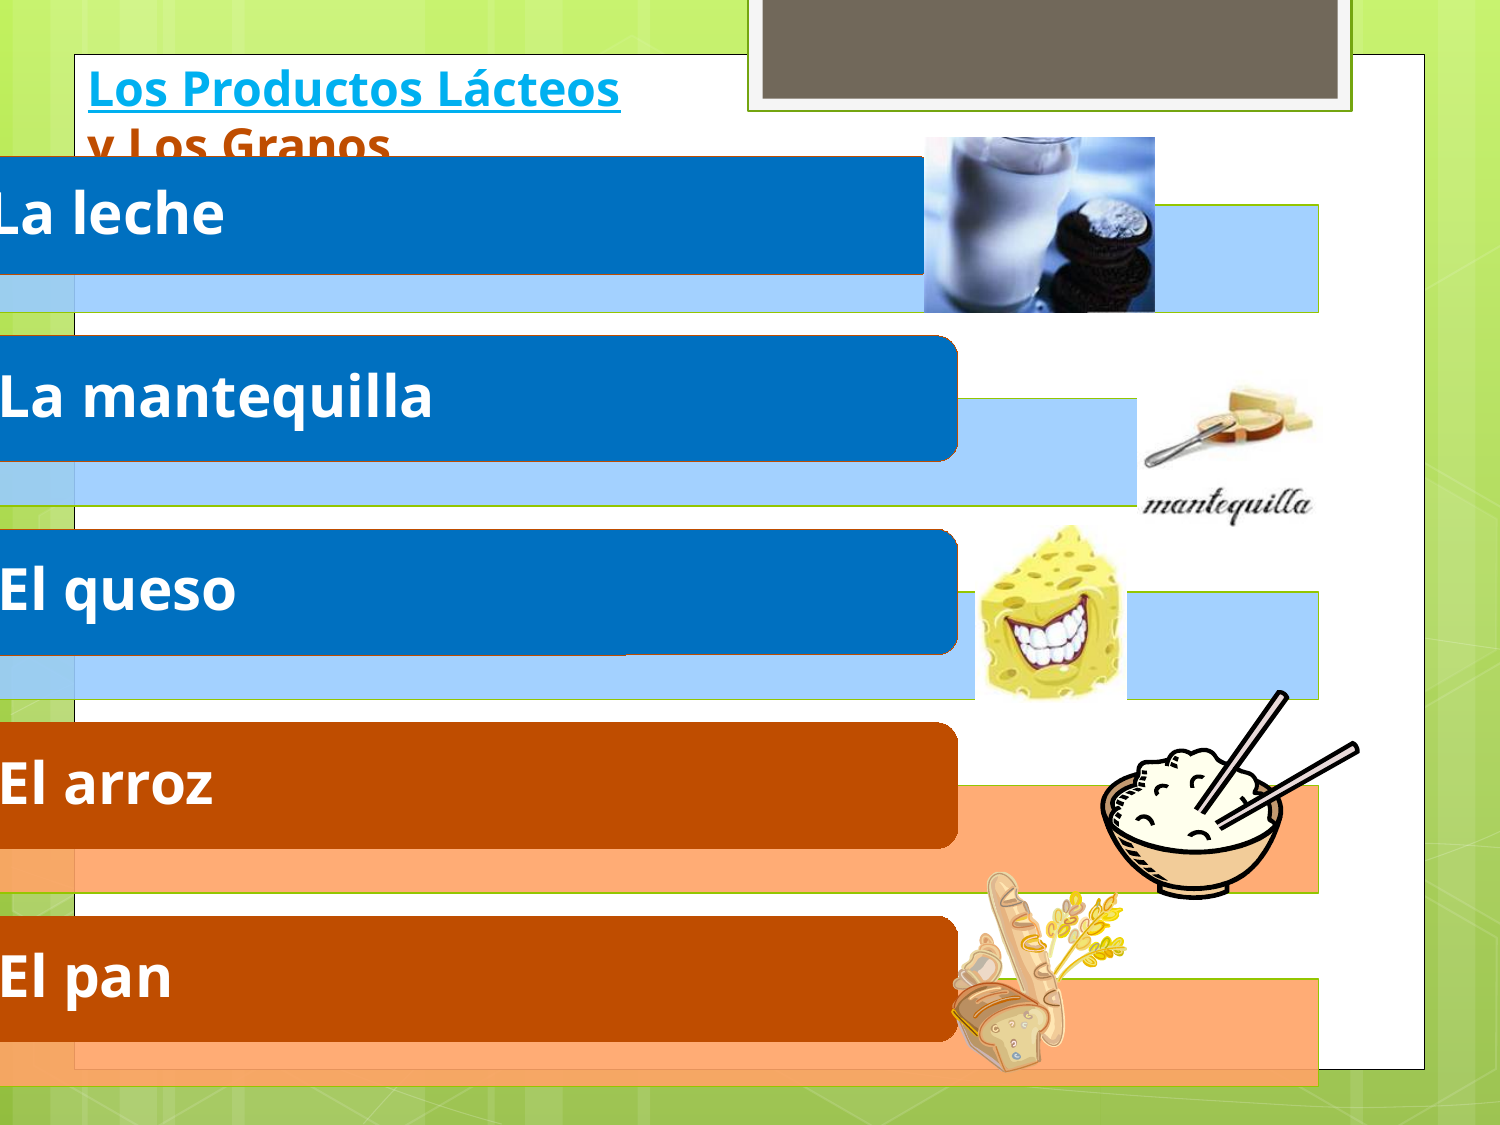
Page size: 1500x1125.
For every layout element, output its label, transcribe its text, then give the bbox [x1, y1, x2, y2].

title Los Productos Lácteos y Los Granos [72, 50, 1225, 136]
picture [924, 137, 1156, 313]
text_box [0, 137, 1319, 1101]
picture [1137, 353, 1323, 527]
picture [950, 525, 1363, 1076]
